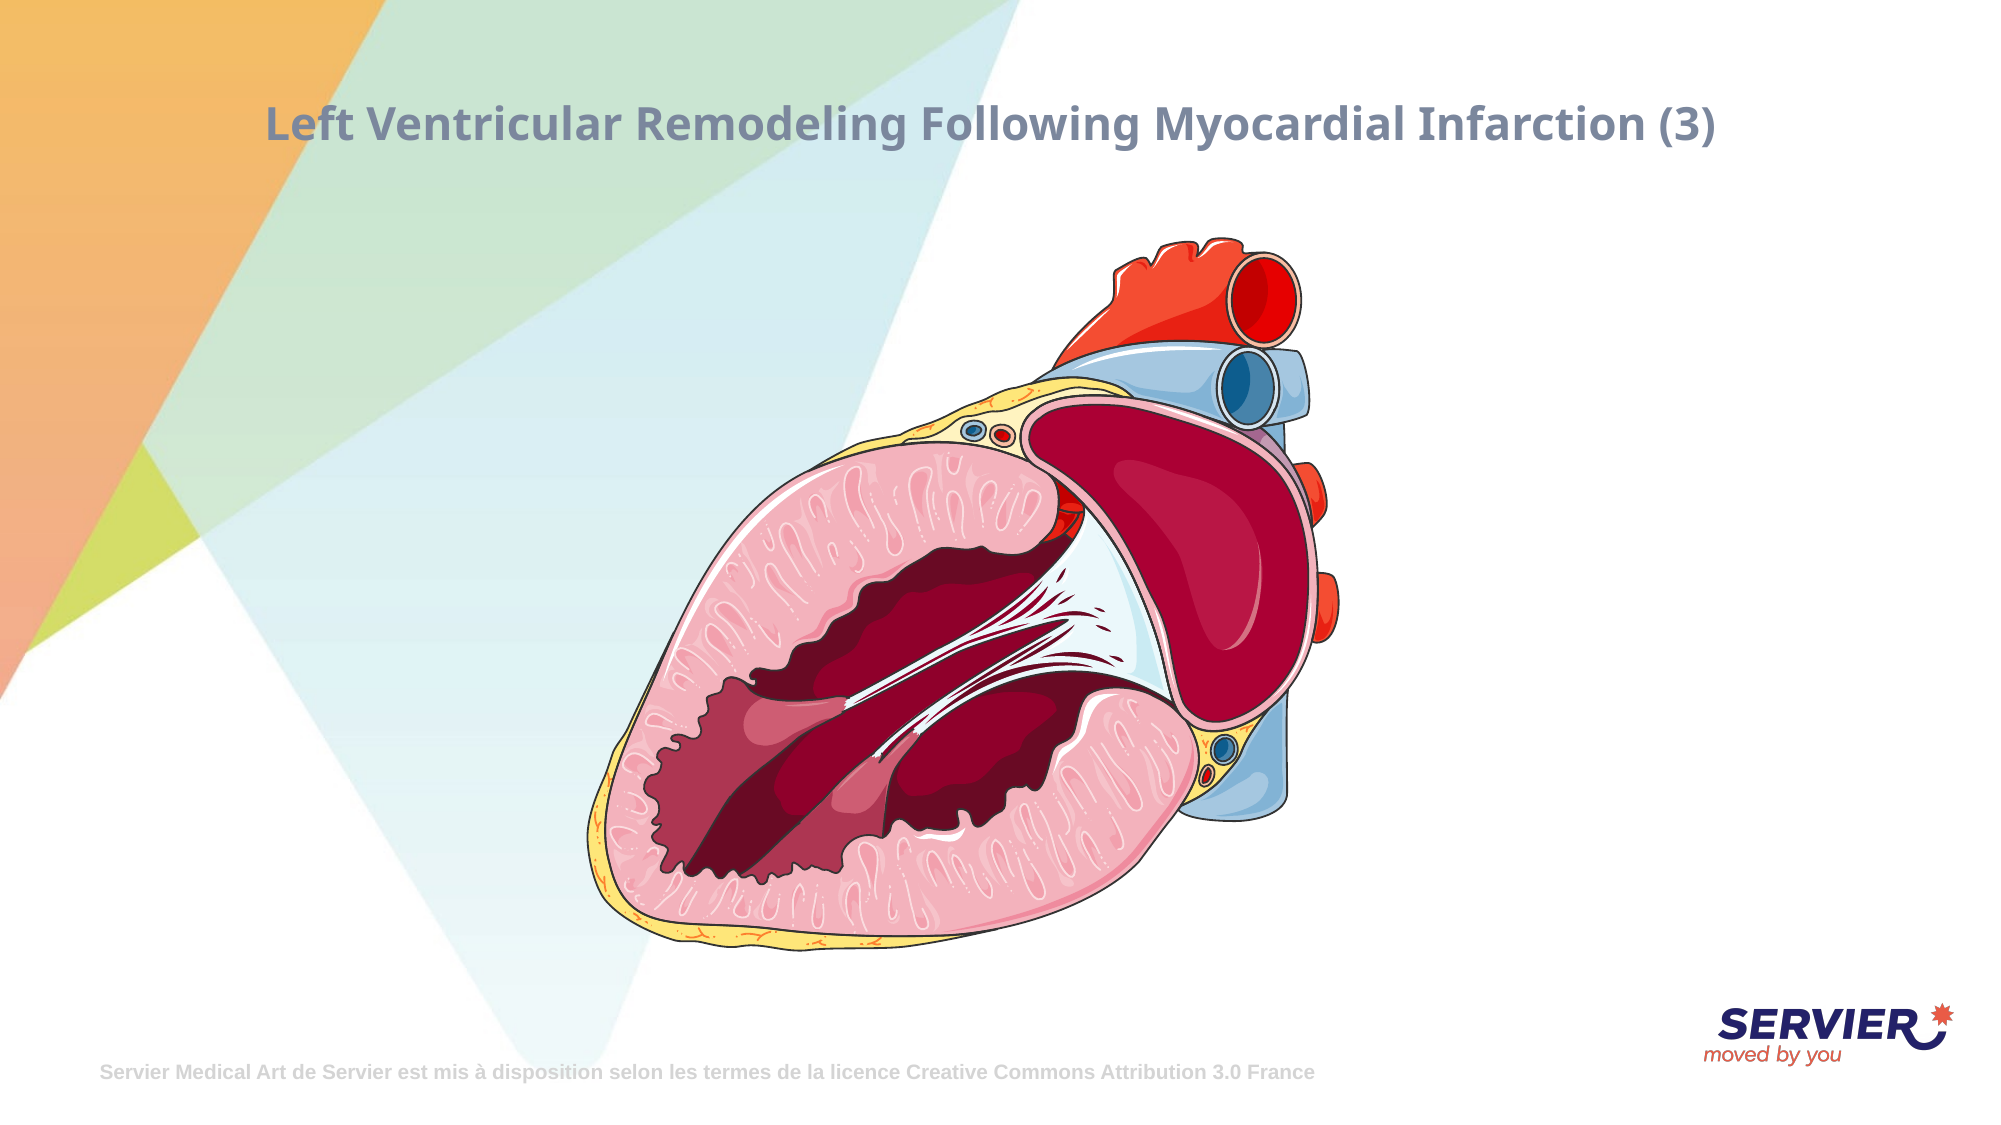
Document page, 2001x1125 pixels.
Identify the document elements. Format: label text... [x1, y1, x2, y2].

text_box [587, 237, 1342, 954]
title Left Ventricular Remodeling Following Myocardial Infarction (3) [54, 12, 1926, 232]
picture [0, 0, 2001, 1125]
